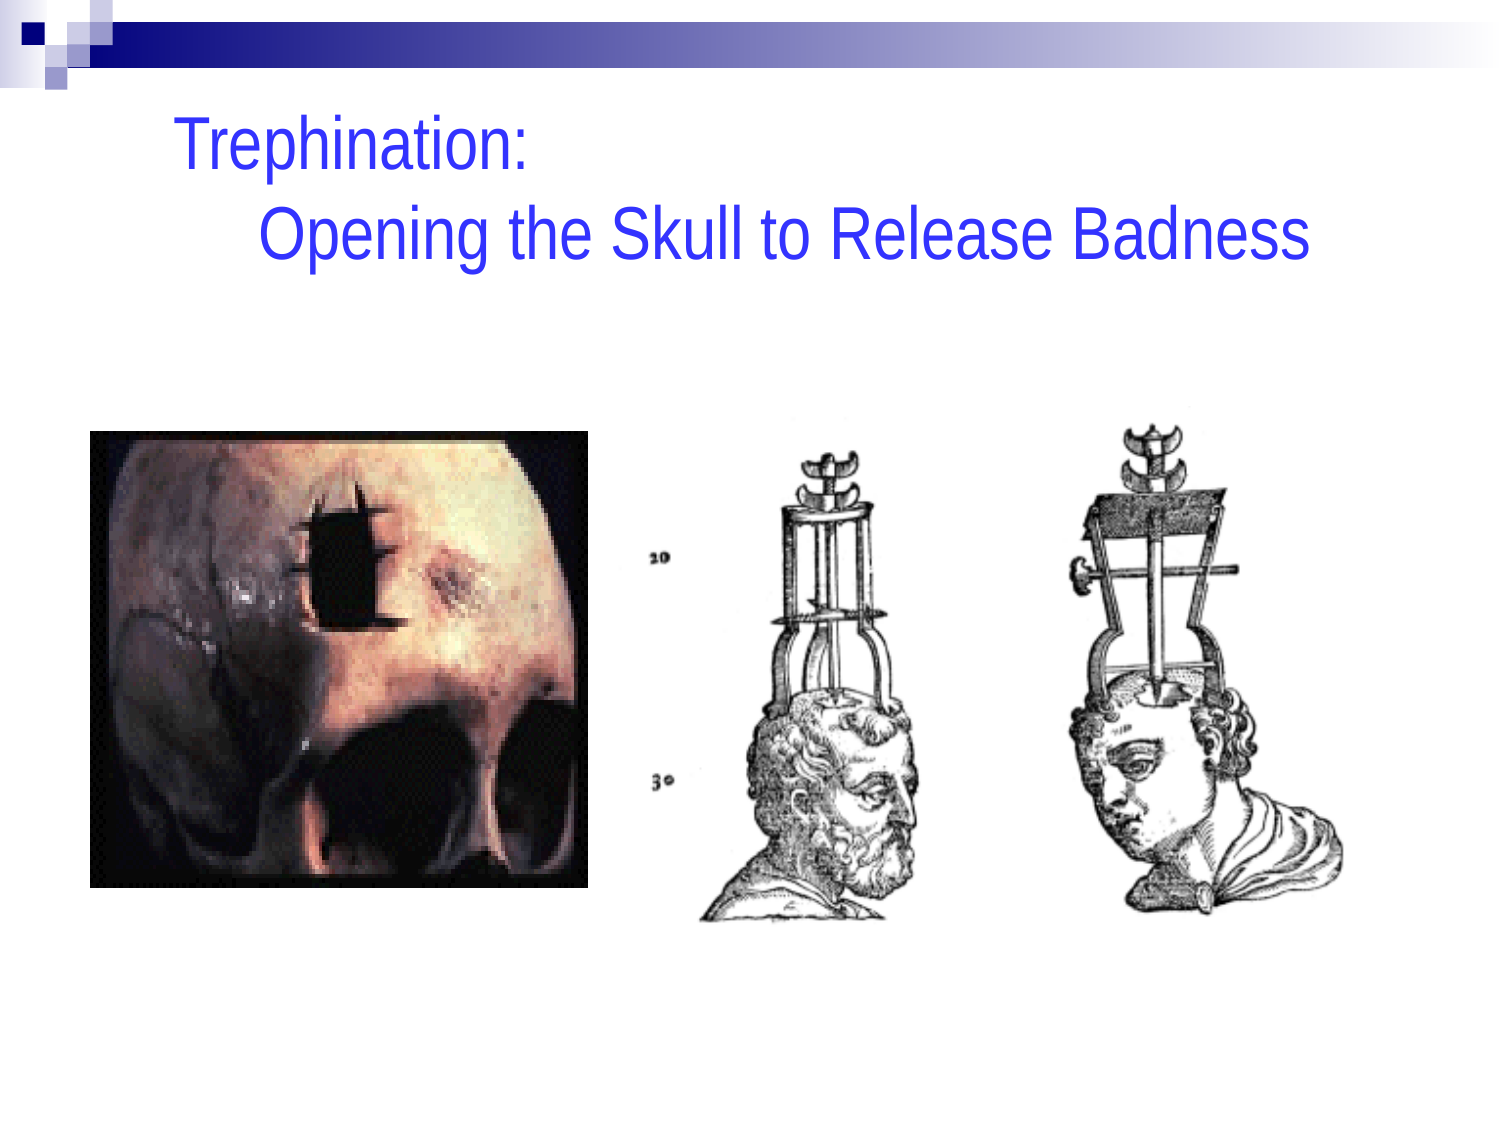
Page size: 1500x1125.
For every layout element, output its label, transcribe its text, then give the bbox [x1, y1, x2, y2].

picture [612, 406, 1363, 951]
picture [90, 430, 588, 888]
text_box Trephination: Opening the Skull to Release Badness [124, 87, 1463, 283]
